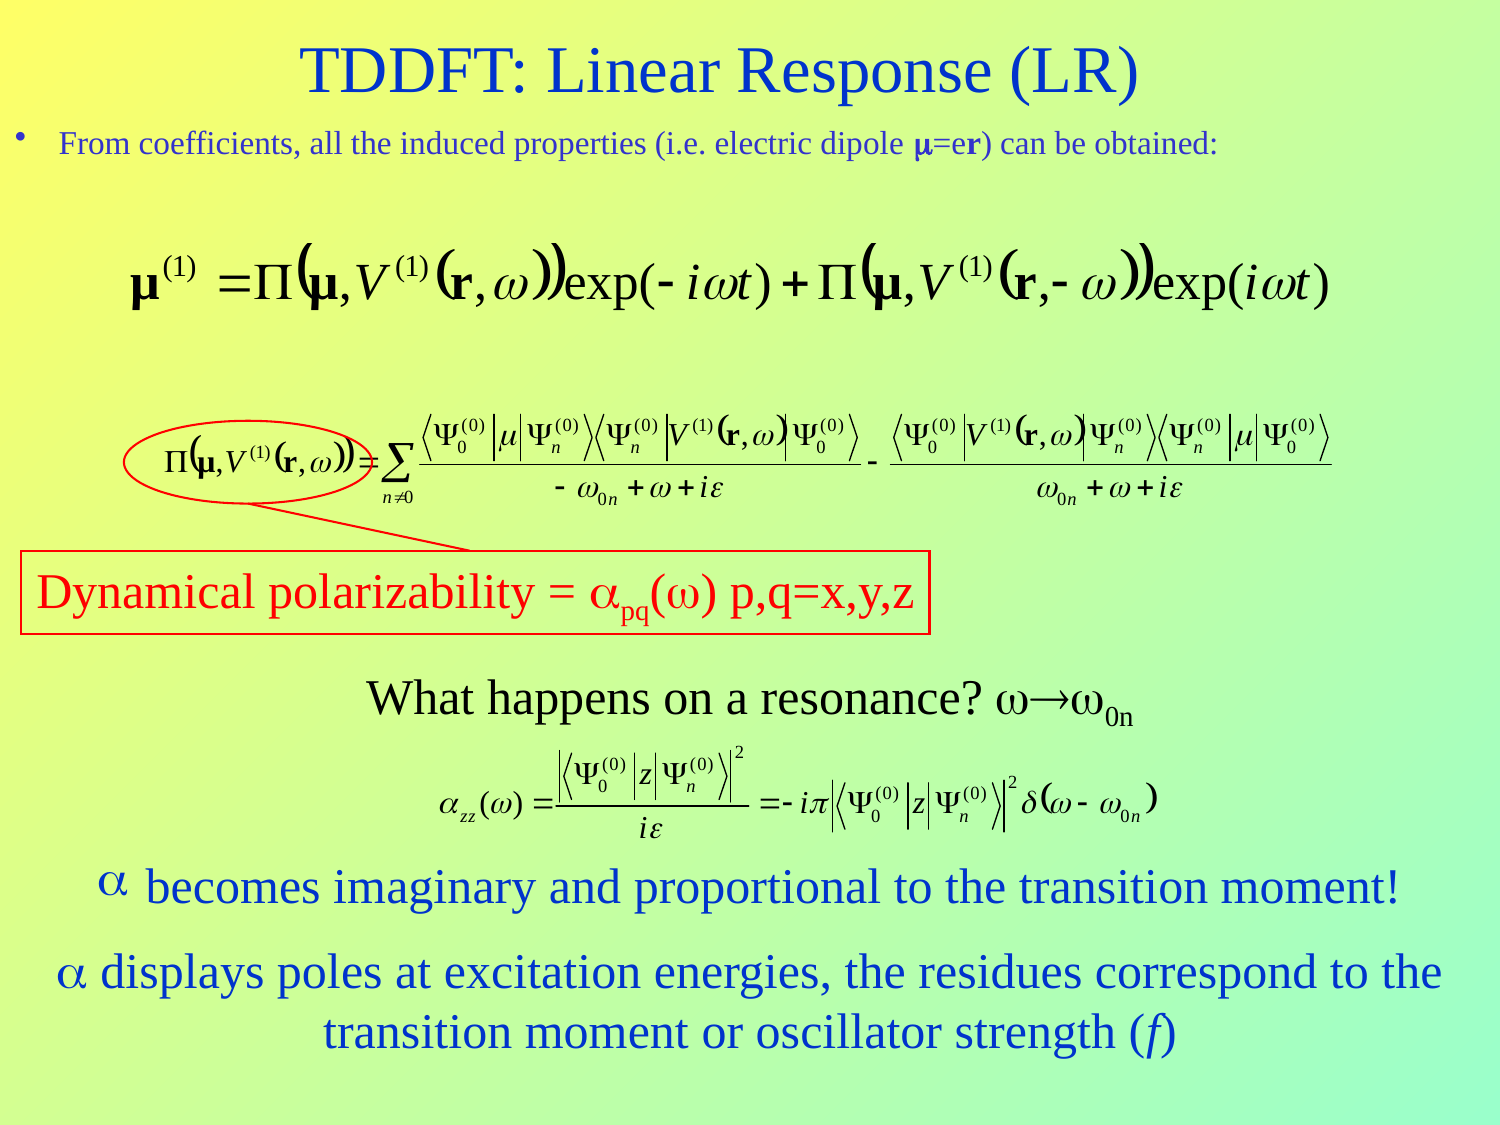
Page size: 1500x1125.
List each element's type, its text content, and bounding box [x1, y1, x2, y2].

text_box becomes imaginary and proportional to the transition moment!  displays poles at excitation energies, the residues correspond to the transition moment or oscillator strength (f) [0, 846, 1500, 1066]
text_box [434, 736, 1160, 847]
text_box From coefficients, all the induced properties (i.e. electric dipole =er) can be obtained: [0, 113, 1418, 169]
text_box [123, 243, 1341, 322]
text_box Dynamical polarizability = pq() p,q=x,y,z [21, 550, 930, 634]
text_box TDDFT: Linear Response (LR) [88, 18, 1351, 113]
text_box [247, 503, 470, 551]
text_box What happens on a resonance? 0n [0, 656, 1500, 740]
text_box [123, 435, 154, 490]
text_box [159, 408, 1338, 513]
